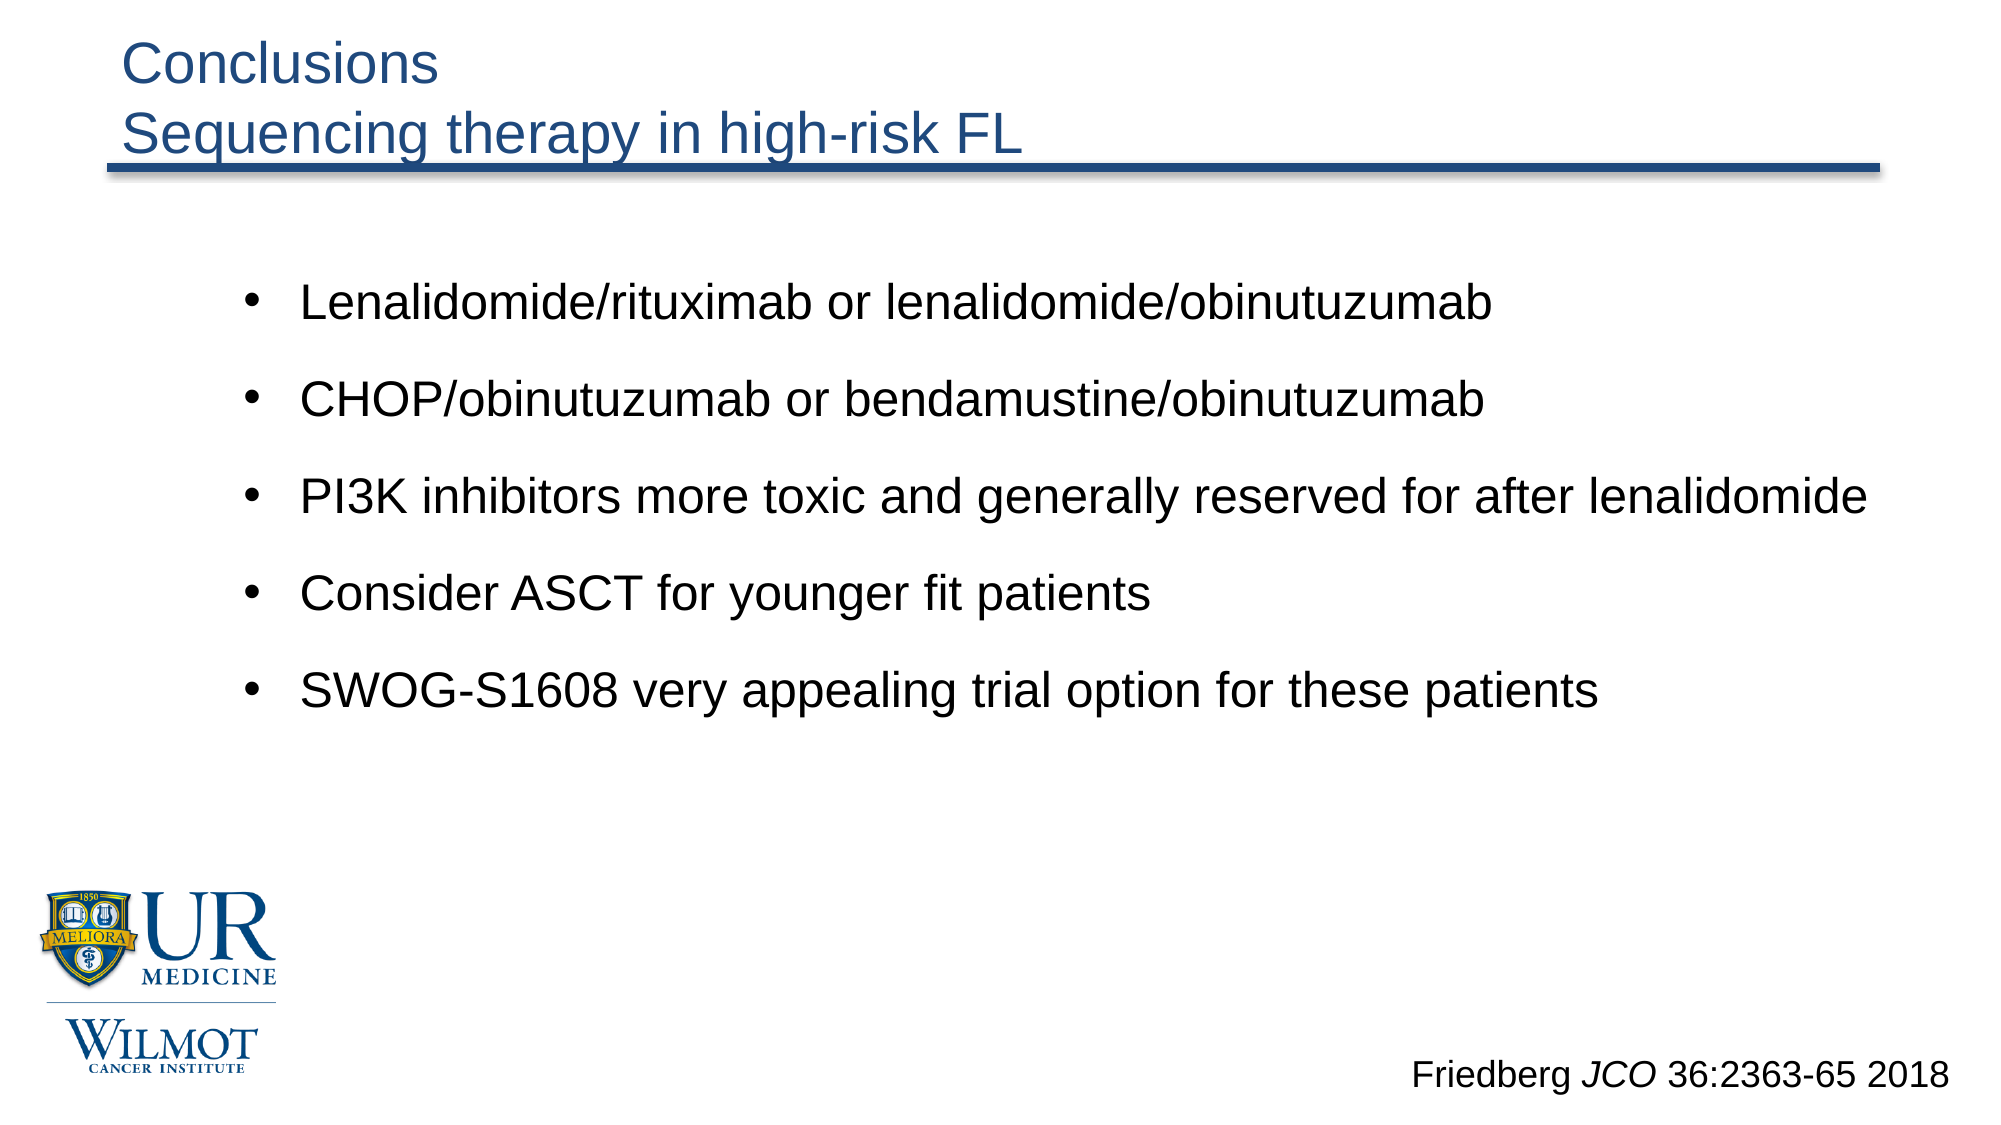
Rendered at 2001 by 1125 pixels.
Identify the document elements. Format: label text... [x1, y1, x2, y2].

subtitle Lenalidomide/rituximab or lenalidomide/obinutuzumab CHOP/obinutuzumab or bendamustine/obinutuzumab PI3K inhibitors more toxic and generally reserved for after lenalidomide Consider ASCT for younger fit patients SWOG-S1608 very appealing trial option for these patients [226, 262, 1932, 939]
title Conclusions Sequencing therapy in high-risk FL [106, 21, 1382, 163]
picture [34, 888, 276, 1073]
text_box Friedberg JCO 36:2363-65 2018 [1175, 1042, 1965, 1103]
